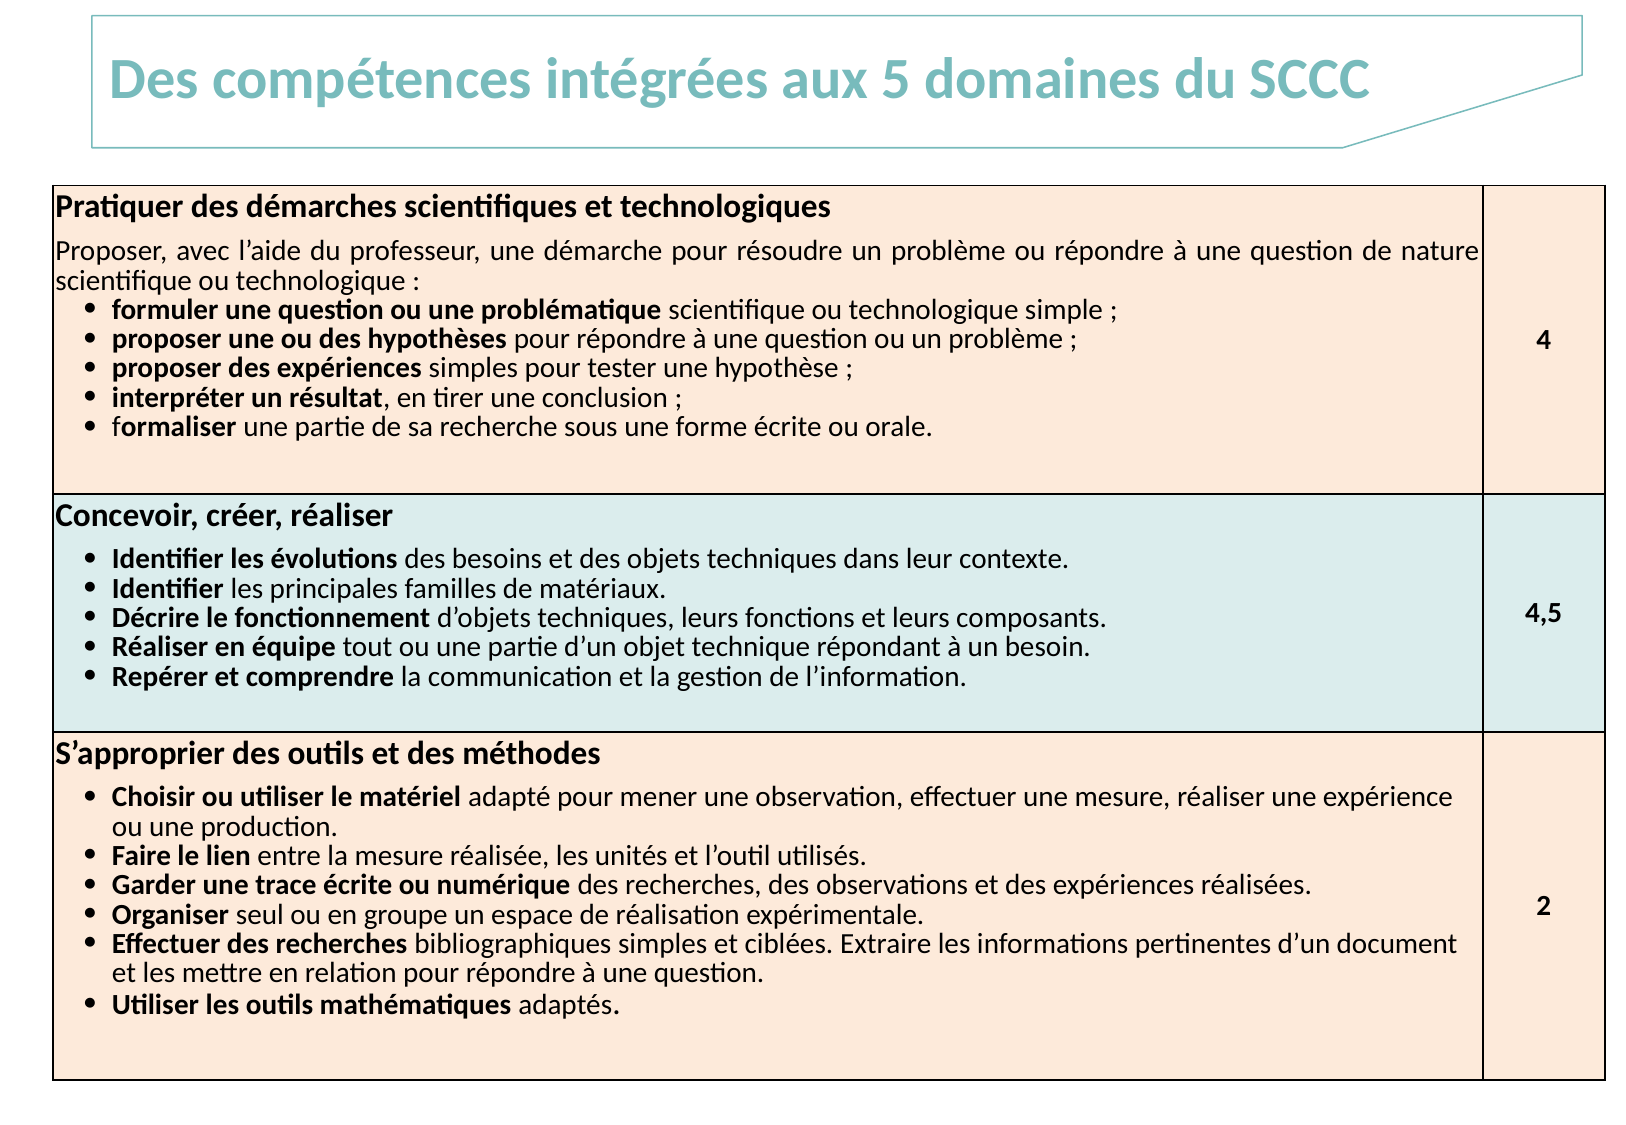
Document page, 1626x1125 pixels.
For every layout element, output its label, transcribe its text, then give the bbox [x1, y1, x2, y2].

table_cell S’approprier des outils et des méthodes Choisir ou utiliser le matériel adapté pour mener une observation, effectuer une mesure, réaliser une expérience ou une production. Faire le lien entre la mesure réalisée, les unités et l’outil utilisés. Garder une trace écrite ou numérique des recherches, des observations et des expériences réalisées. Organiser seul ou en groupe un espace de réalisation expérimentale. Effectuer des recherches bibliographiques simples et ciblées. Extraire les informations pertinentes d’un document et les mettre en relation pour répondre à une question. Utiliser les outils mathématiques adaptés. [54, 733, 1482, 1079]
table_cell 4,5 [1484, 495, 1604, 731]
table_header 4 [1484, 186, 1604, 493]
text_box Des compétences intégrées aux 5 domaines du SCCC [92, 31, 1445, 120]
table_cell Concevoir, créer, réaliser Identifier les évolutions des besoins et des objets techniques dans leur contexte. Identifier les principales familles de matériaux. Décrire le fonctionnement d’objets techniques, leurs fonctions et leurs composants. Réaliser en équipe tout ou une partie d’un objet technique répondant à un besoin. Repérer et comprendre la communication et la gestion de l’information. [54, 495, 1482, 731]
table_header Pratiquer des démarches scientifiques et technologiques Proposer, avec l’aide du professeur, une démarche pour résoudre un problème ou répondre à une question de nature scientifique ou technologique : formuler une question ou une problématique scientifique ou technologique simple ; proposer une ou des hypothèses pour répondre à une question ou un problème ; proposer des expériences simples pour tester une hypothèse ; interpréter un résultat, en tirer une conclusion ; formaliser une partie de sa recherche sous une forme écrite ou orale. [54, 186, 1482, 493]
table_cell 2 [1484, 733, 1604, 1079]
